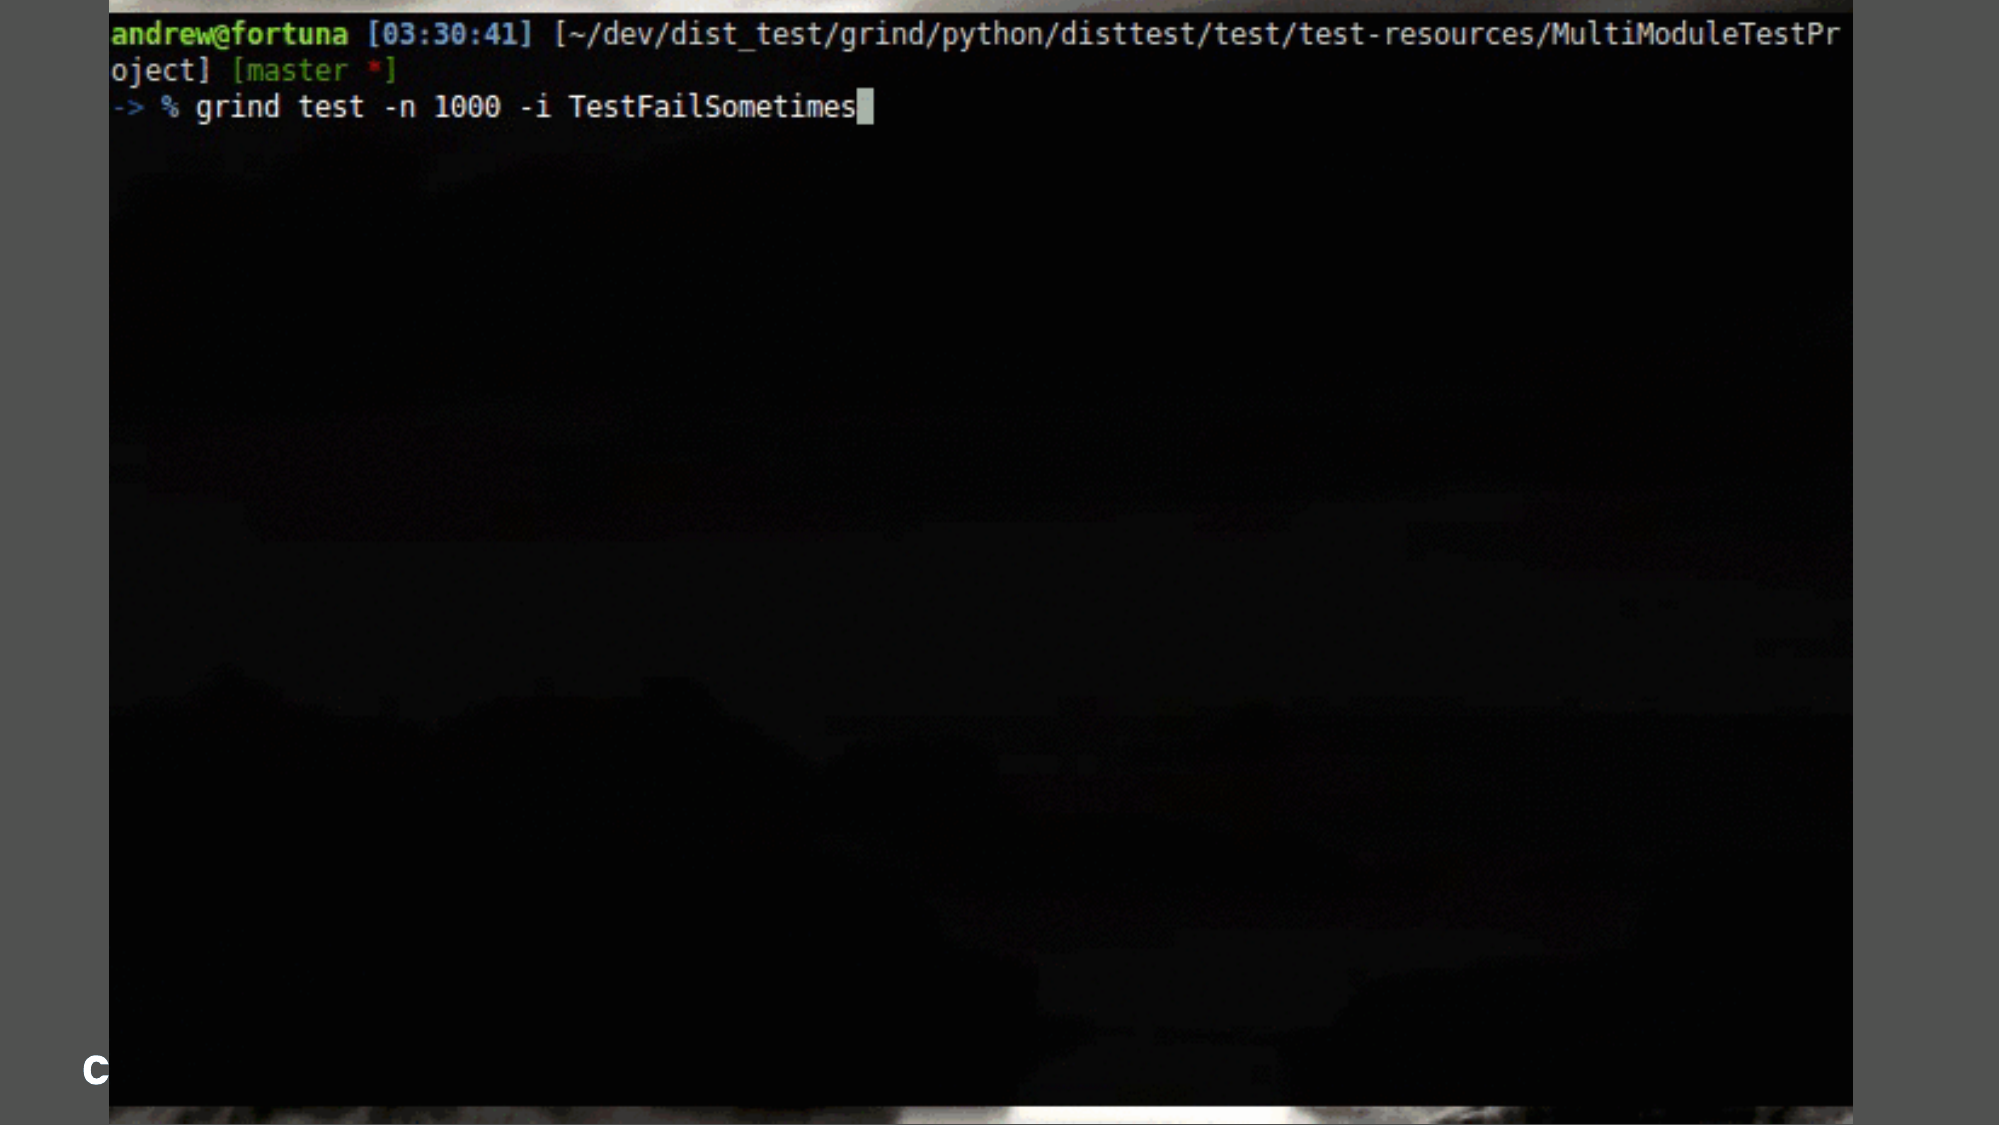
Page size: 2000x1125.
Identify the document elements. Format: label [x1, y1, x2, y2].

picture [108, 0, 1853, 1124]
